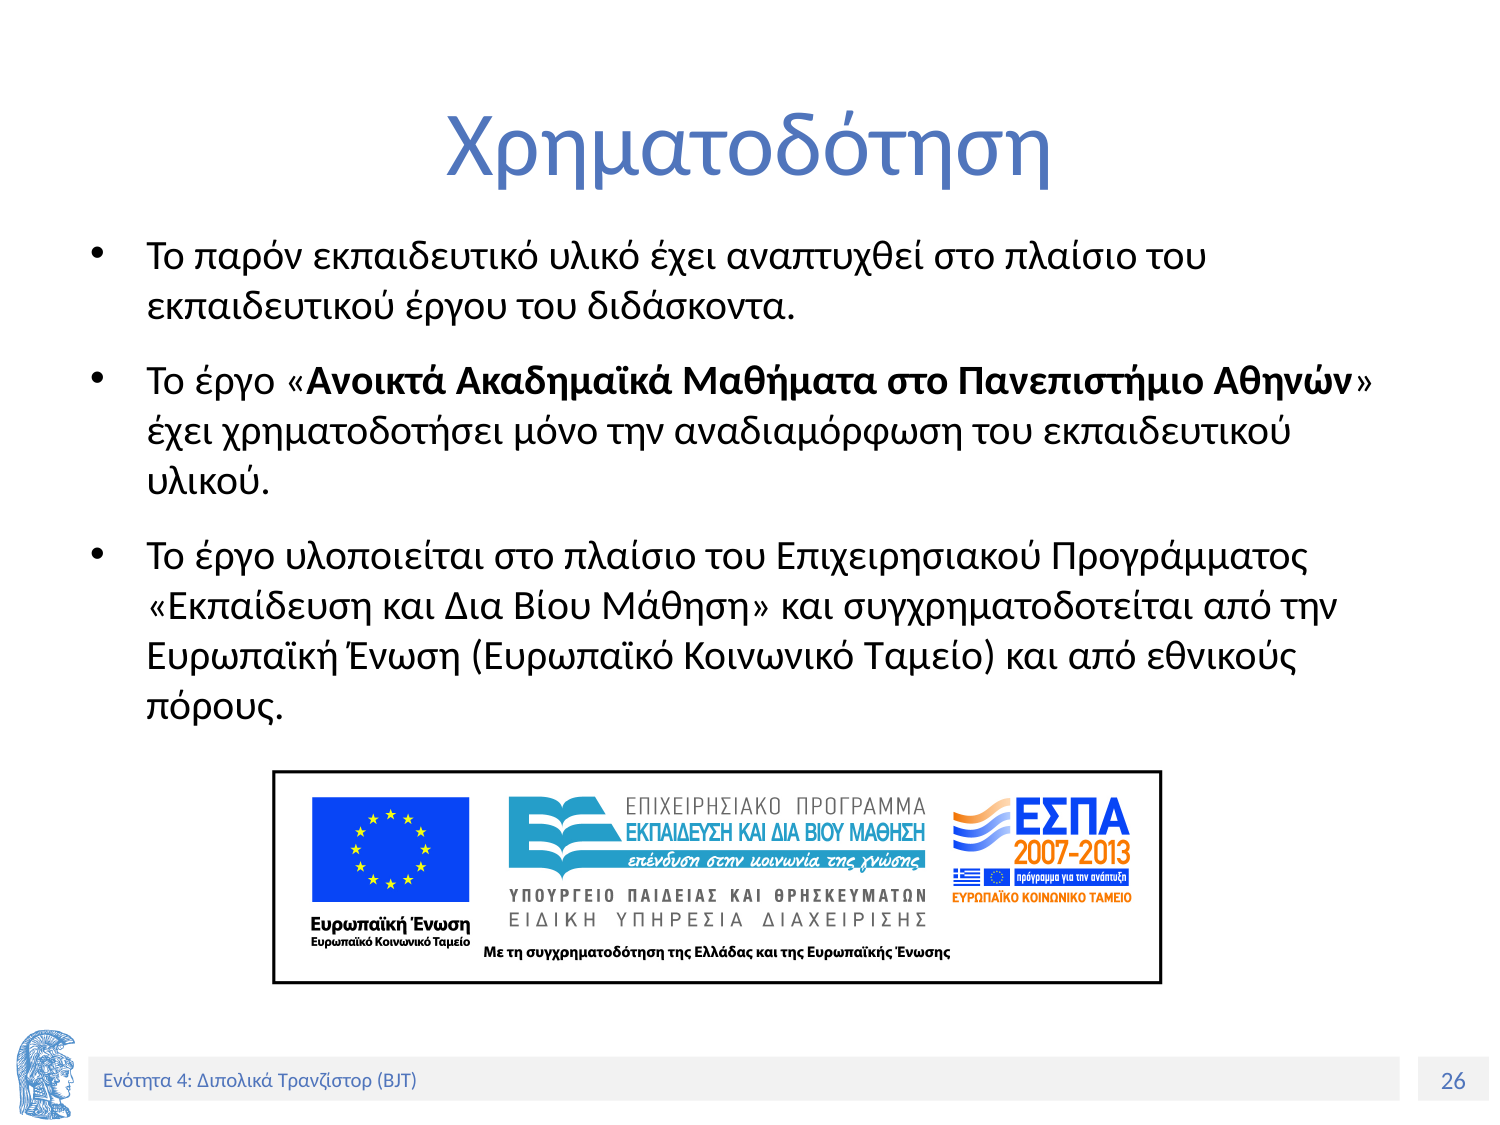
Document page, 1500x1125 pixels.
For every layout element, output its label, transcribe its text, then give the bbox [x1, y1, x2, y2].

title Χρηματοδότηση [75, 45, 1425, 219]
picture [9, 1026, 81, 1120]
picture [265, 762, 1169, 991]
list Το παρόν εκπαιδευτικό υλικό έχει αναπτυχθεί στo πλαίσιo του εκπαιδευτικού έργου του διδάσκοντα. Το έργο «Ανοικτά Ακαδημαϊκά Μαθήματα στο Πανεπιστήμιο Αθηνών» έχει χρηματοδοτήσει μόνο την αναδιαμόρφωση του εκπαιδευτικού υλικού. Το έργο υλοποιείται στο πλαίσιο του Επιχειρησιακού Προγράμματος «Εκπαίδευση και Δια Βίου Μάθηση» και συγχρηματοδοτείται από την Ευρωπαϊκή Ένωση (Ευρωπαϊκό Κοινωνικό Ταμείο) και από εθνικούς πόρους. [75, 219, 1425, 963]
